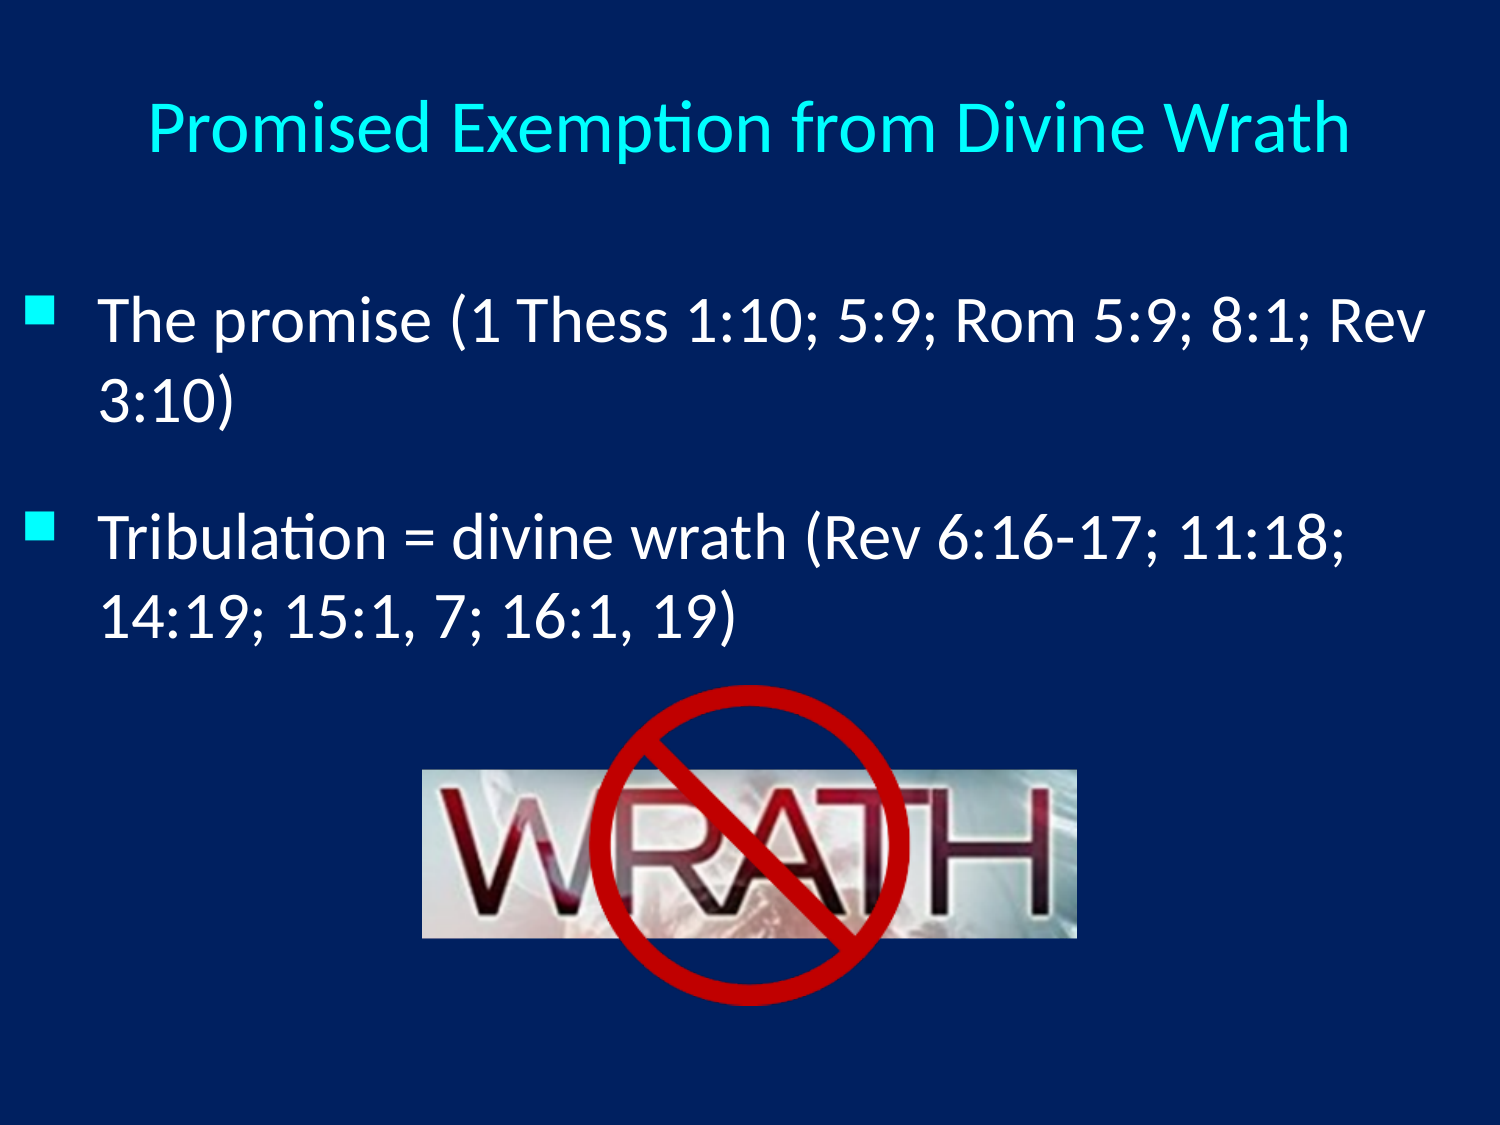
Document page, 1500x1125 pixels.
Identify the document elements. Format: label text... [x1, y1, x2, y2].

picture [422, 685, 1078, 1006]
list The promise (1 Thess 1:10; 5:9; Rom 5:9; 8:1; Rev 3:10) Tribulation = divine wrath (Rev 6:16-17; 11:18; 14:19; 15:1, 7; 16:1, 19) [5, 268, 1500, 611]
title Promised Exemption from Divine Wrath [87, 52, 1413, 193]
